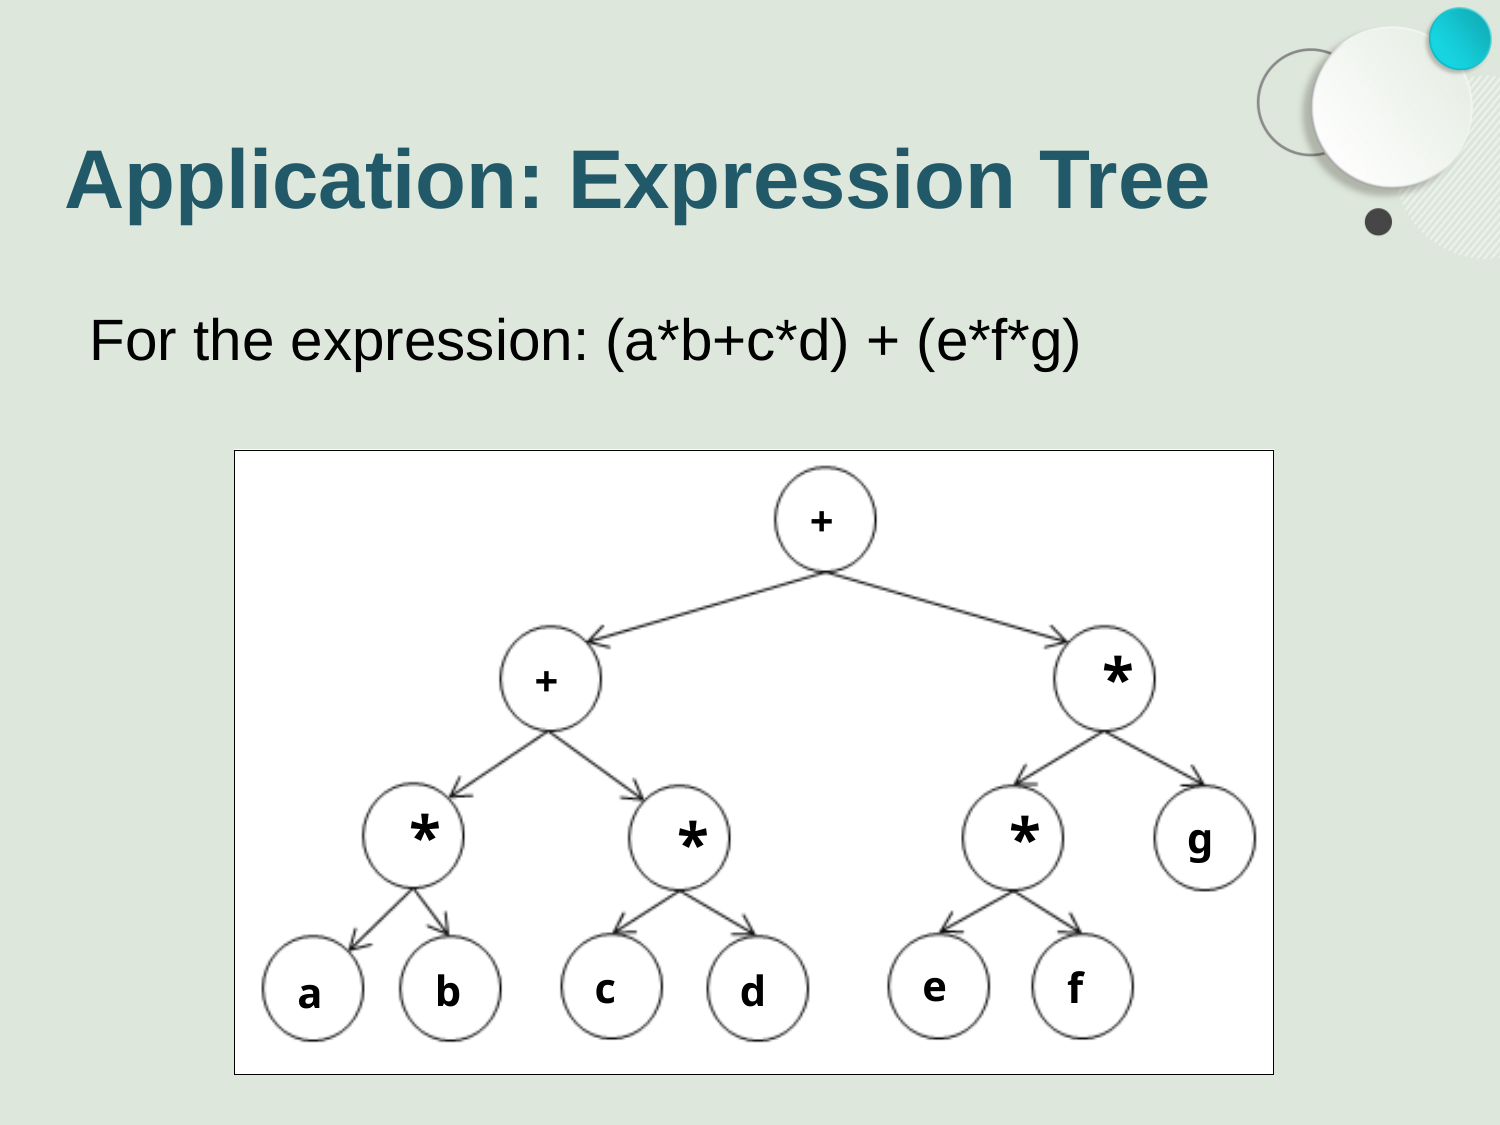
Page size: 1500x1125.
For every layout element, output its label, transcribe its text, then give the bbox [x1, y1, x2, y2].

list For the expression: (a*b+c*d) + (e*f*g) [75, 299, 1425, 375]
title Application: Expression Tree [50, 87, 1250, 263]
picture [0, 0, 1500, 1125]
